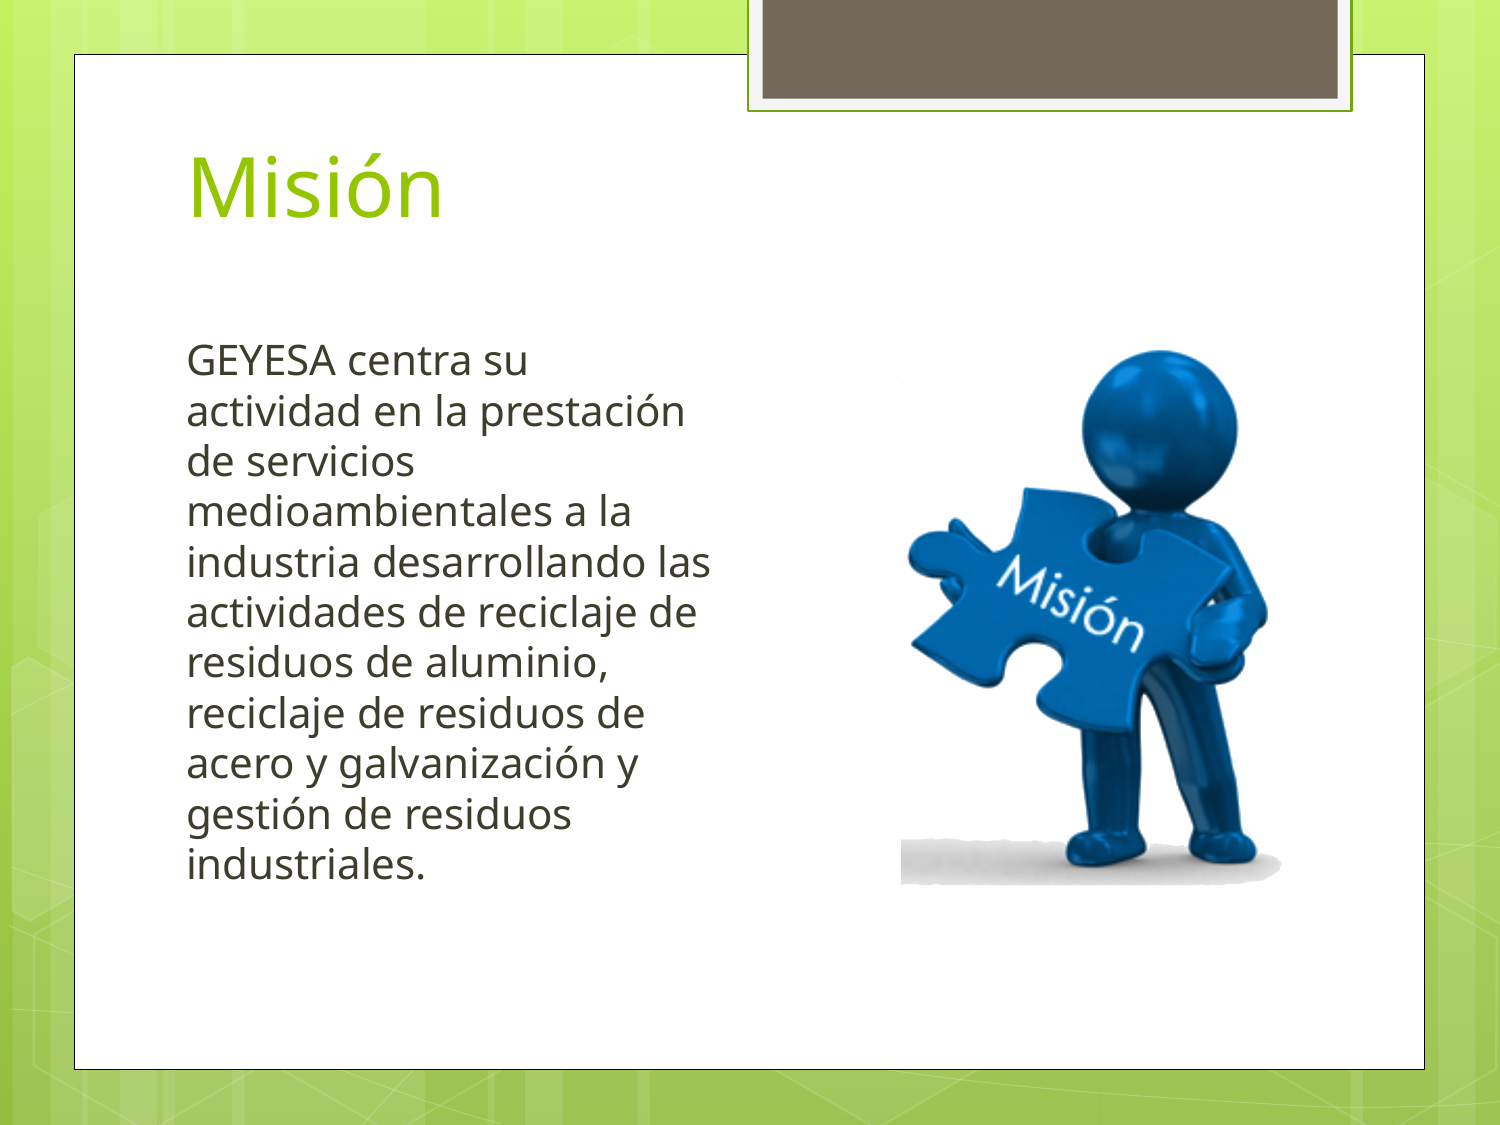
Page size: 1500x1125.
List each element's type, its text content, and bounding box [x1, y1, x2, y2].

title Misión [171, 54, 1324, 243]
list GEYESA centra su actividad en la prestación de servicios medioambientales a la industria desarrollando las actividades de reciclaje de residuos de aluminio, reciclaje de residuos de acero y galvanización y gestión de residuos industriales. [171, 326, 732, 900]
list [900, 349, 1282, 887]
